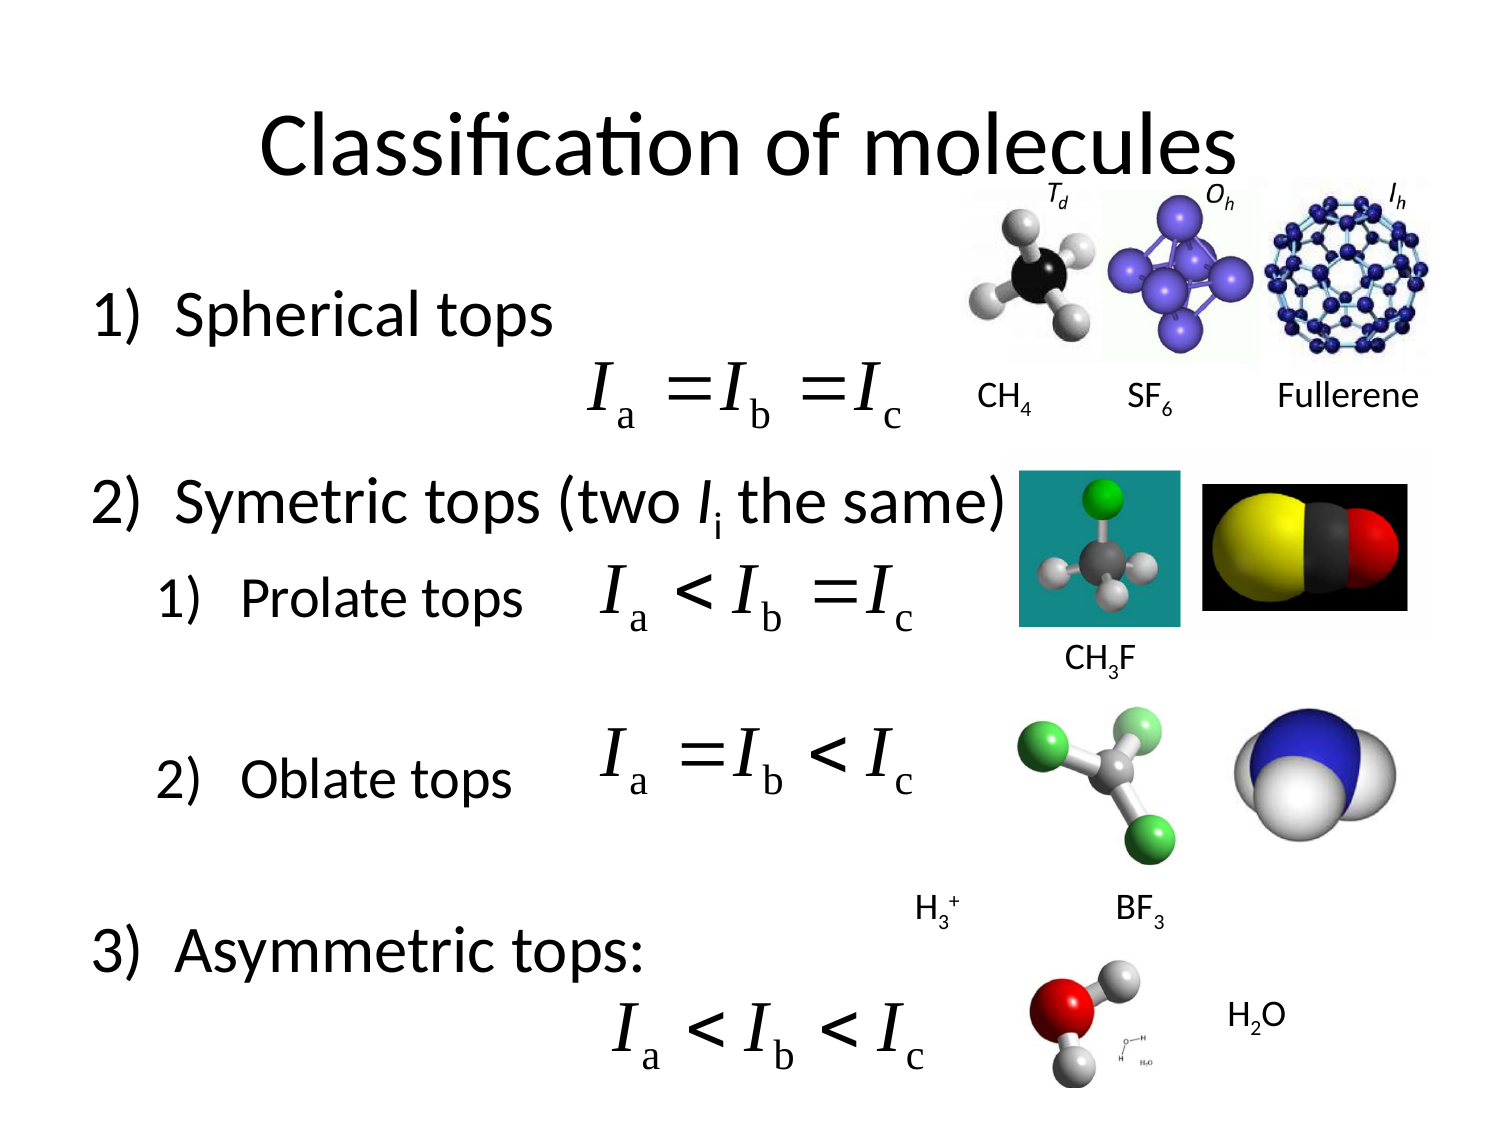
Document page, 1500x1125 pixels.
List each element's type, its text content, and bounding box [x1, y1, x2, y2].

text_box CH4 SF6 Fullerene [962, 362, 1450, 429]
picture [962, 174, 1431, 372]
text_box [574, 337, 913, 448]
picture [1005, 453, 1431, 640]
text_box H3+ BF3 [900, 874, 1463, 941]
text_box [587, 702, 926, 813]
picture [999, 693, 1425, 876]
picture [1010, 949, 1166, 1088]
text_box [587, 540, 926, 651]
title Classification of molecules [75, 45, 1425, 233]
text_box H2O [1212, 981, 1375, 1093]
list Spherical tops Symetric tops (two Ii the same) Prolate tops Oblate tops Asymmetric tops: [75, 262, 1425, 1005]
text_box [599, 977, 938, 1088]
text_box CH3F [1050, 624, 1450, 691]
